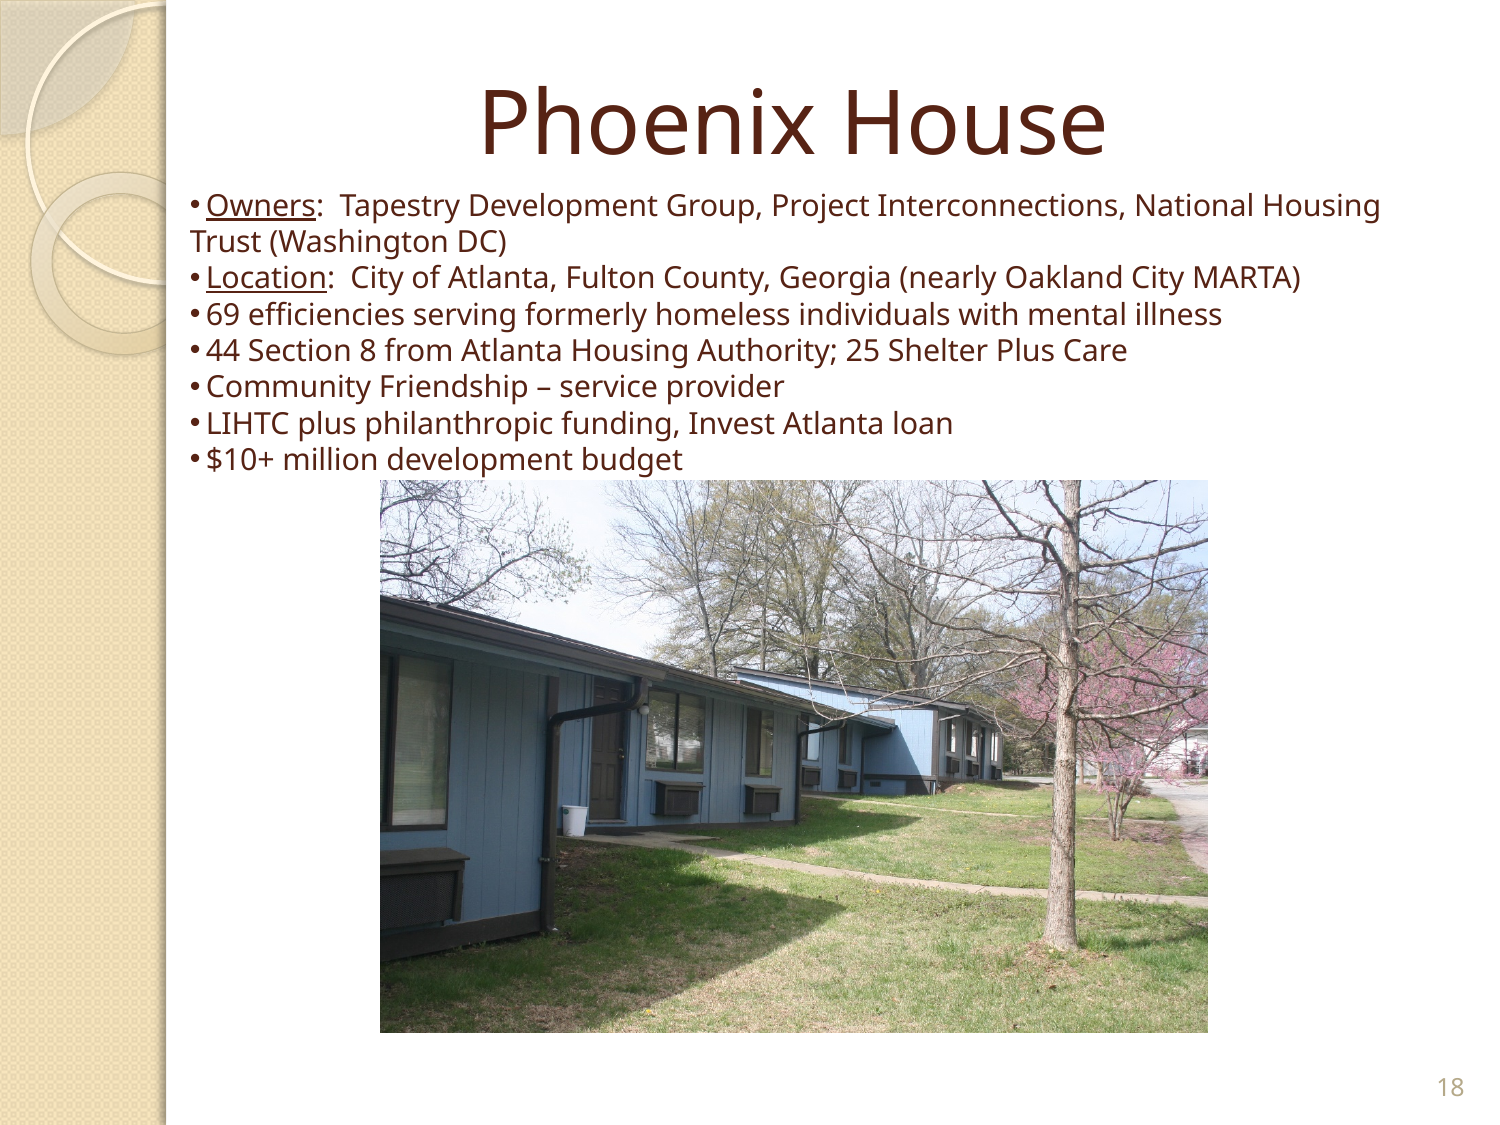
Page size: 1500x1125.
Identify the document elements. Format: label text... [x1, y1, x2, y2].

title Phoenix House [237, 24, 1468, 213]
slide_number 18 [1413, 1034, 1488, 1113]
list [379, 480, 1208, 1033]
text_box Owners: Tapestry Development Group, Project Interconnections, National Housing Trust (Washington DC) Location: City of Atlanta, Fulton County, Georgia (nearly Oakland City MARTA) 69 efficiencies serving formerly homeless individuals with mental illness 44 Section 8 from Atlanta Housing Authority; 25 Shelter Plus Care Community Friendship – service provider LIHTC plus philanthropic funding, Invest Atlanta loan $10+ million development budget [174, 174, 1413, 488]
